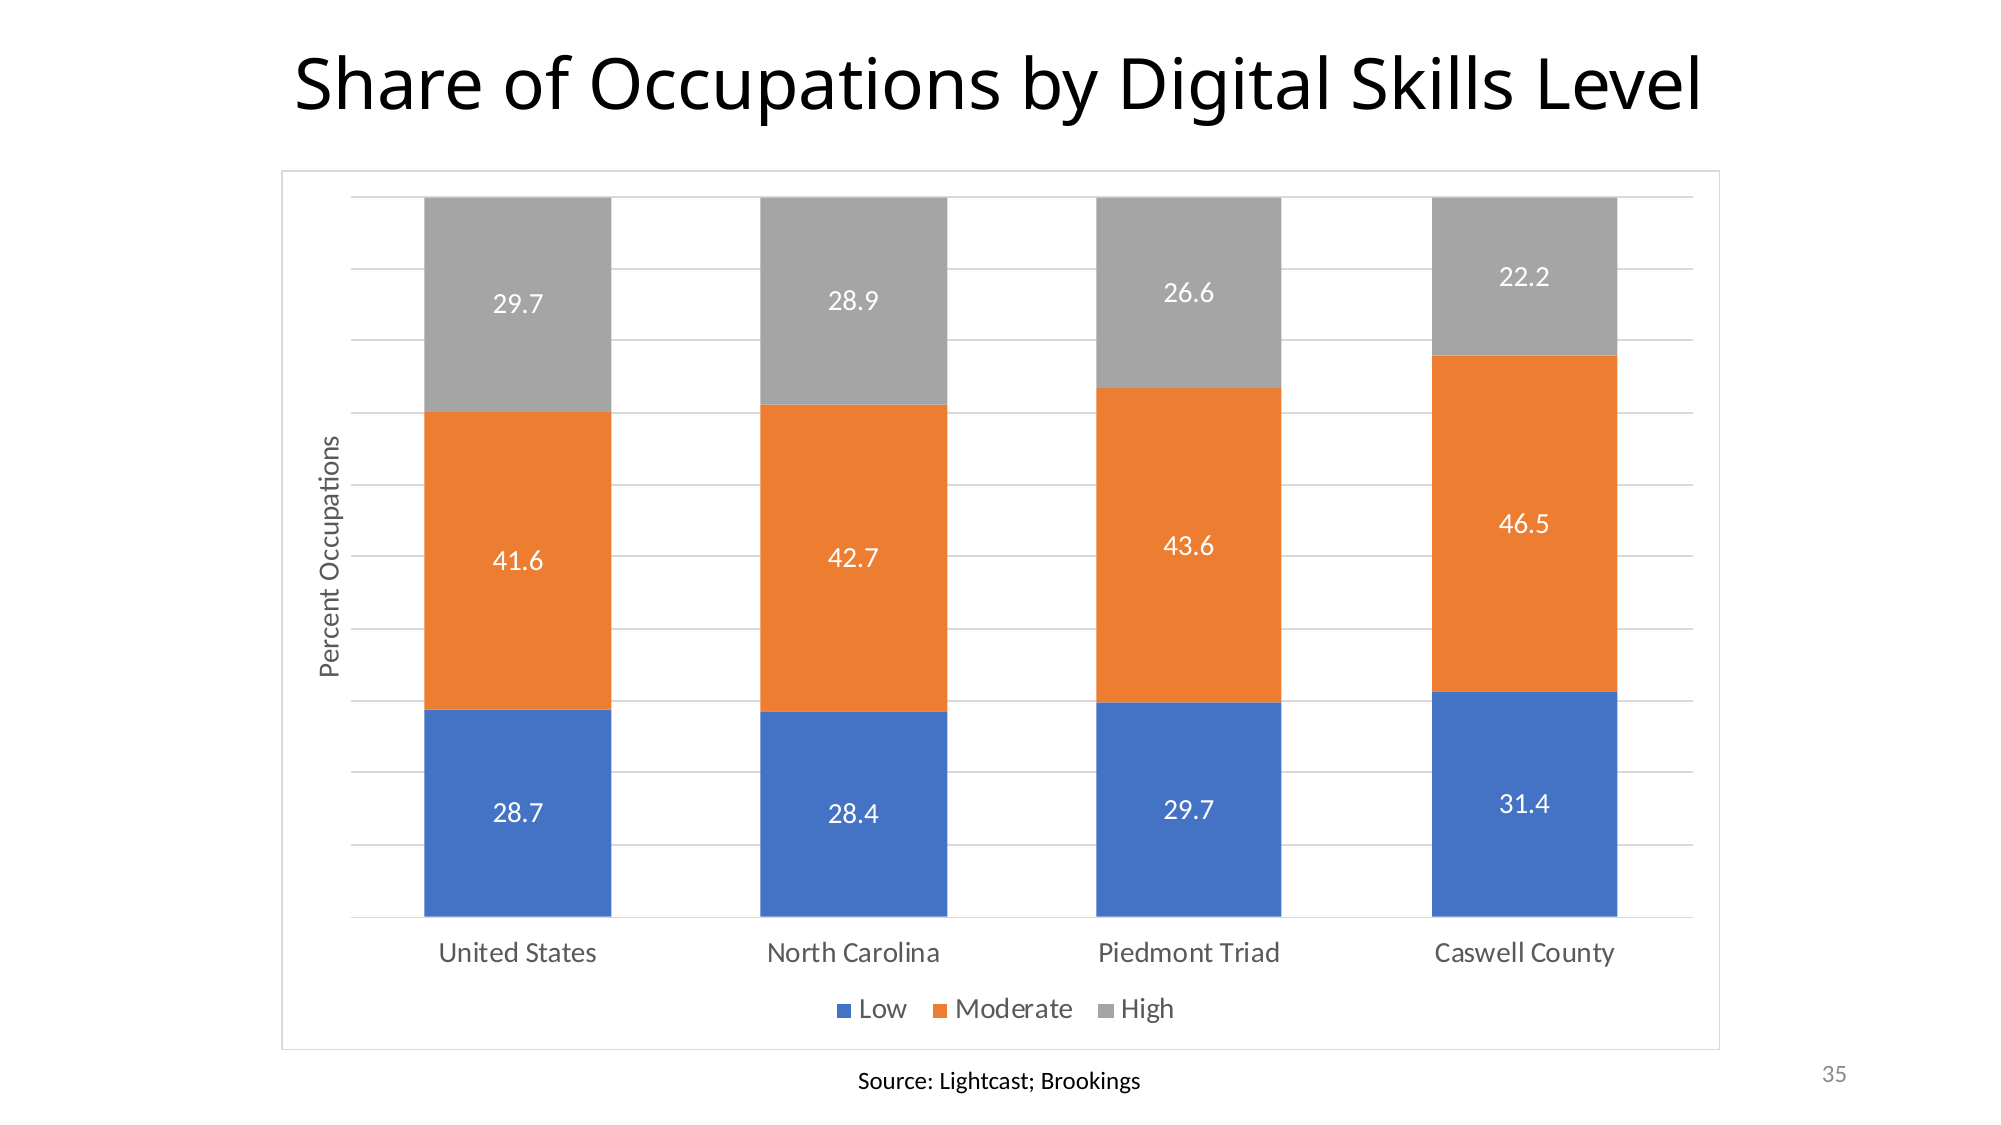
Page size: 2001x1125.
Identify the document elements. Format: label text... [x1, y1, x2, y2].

picture [279, 169, 1720, 1050]
slide_number 35 [1412, 1042, 1863, 1103]
title Share of Occupations by Digital Skills Level [24, 5, 1975, 169]
text_box Source: Lightcast; Brookings [843, 1057, 1157, 1102]
